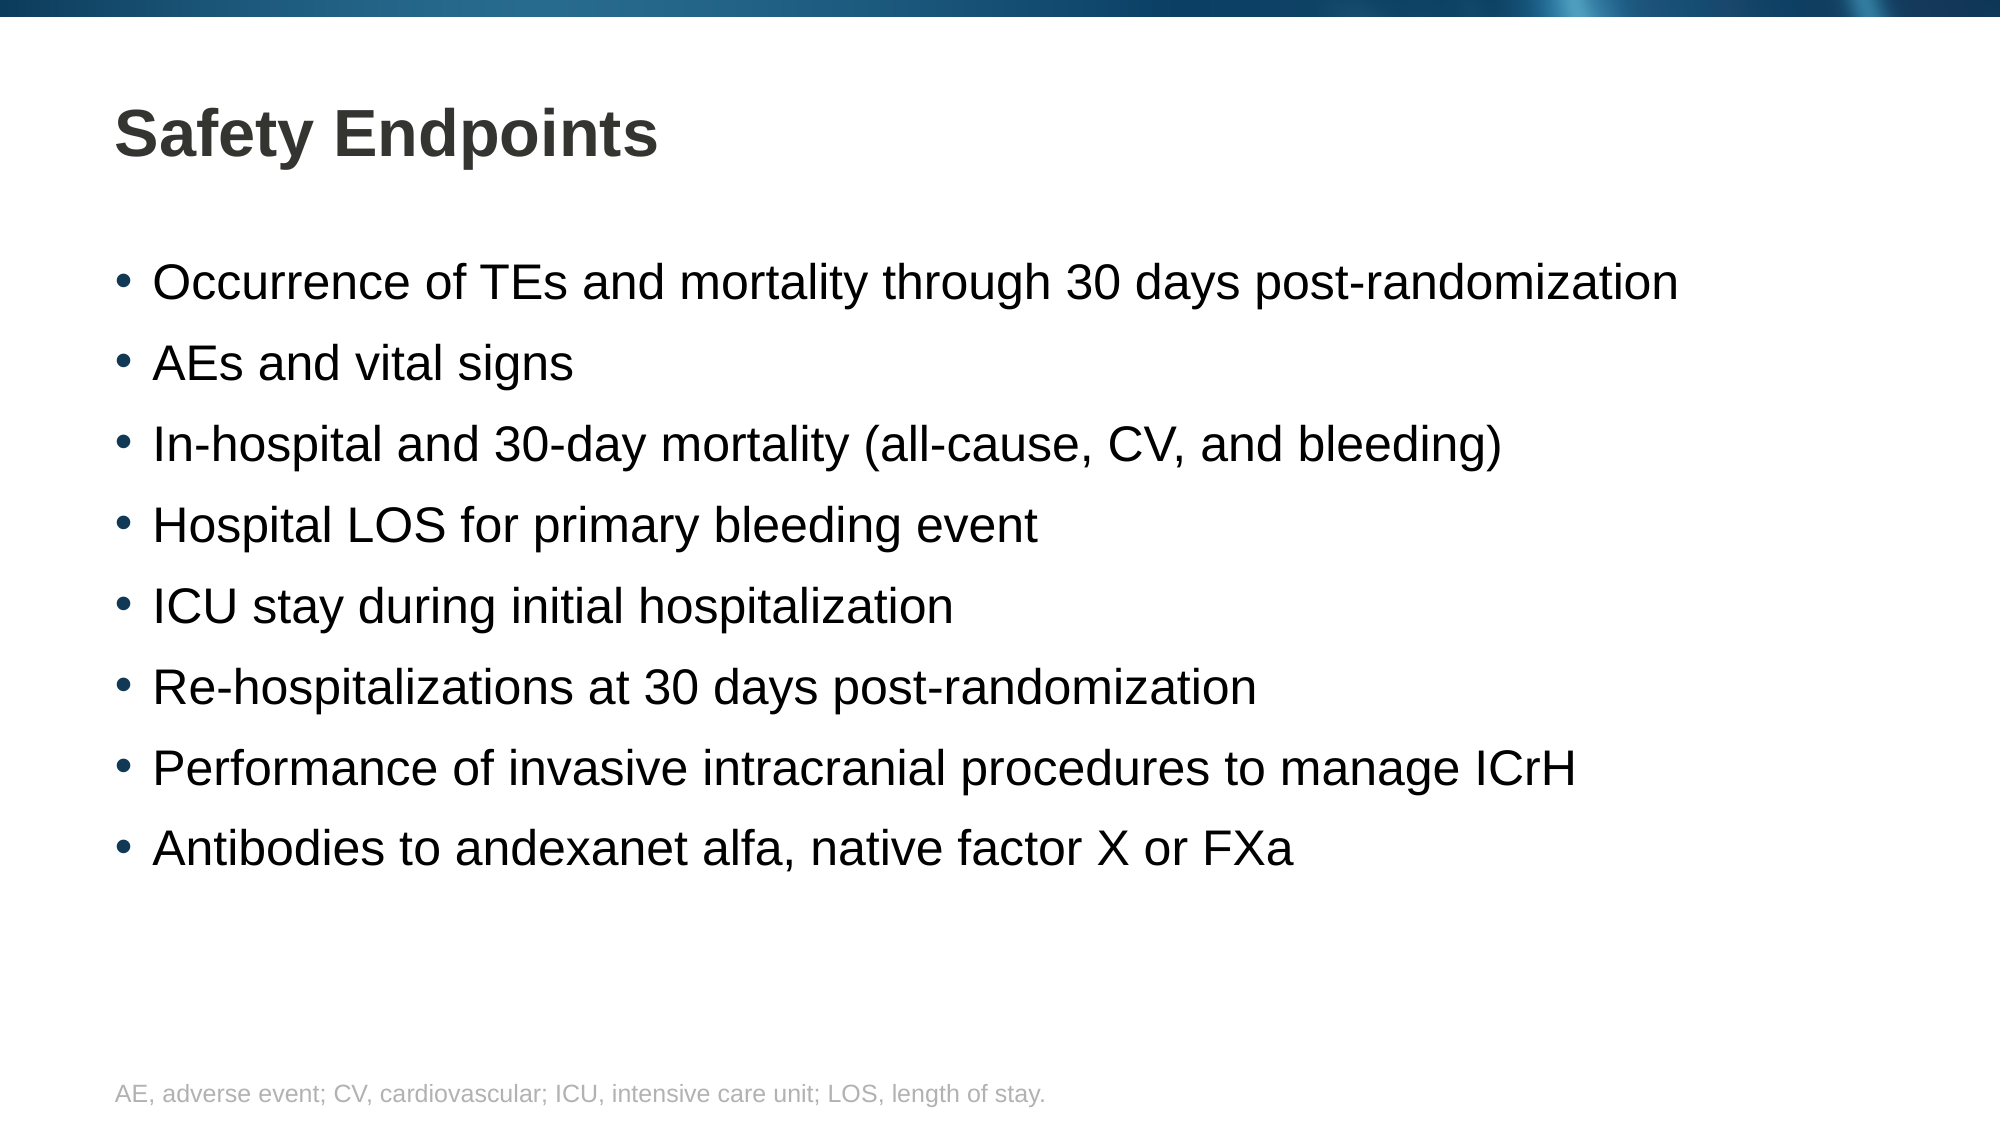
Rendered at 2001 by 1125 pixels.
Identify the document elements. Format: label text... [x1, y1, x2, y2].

list Occurrence of TEs and mortality through 30 days post-randomization AEs and vital signs In-hospital and 30-day mortality (all-cause, CV, and bleeding) Hospital LOS for primary bleeding event ICU stay during initial hospitalization Re-hospitalizations at 30 days post-randomization Performance of invasive intracranial procedures to manage ICrH Antibodies to andexanet alfa, native factor X or FXa [99, 242, 1863, 1018]
title Safety Endpoints [99, 32, 1863, 228]
footer AE, adverse event; CV, cardiovascular; ICU, intensive care unit; LOS, length of stay. [99, 1042, 1863, 1116]
picture [0, 0, 2000, 17]
